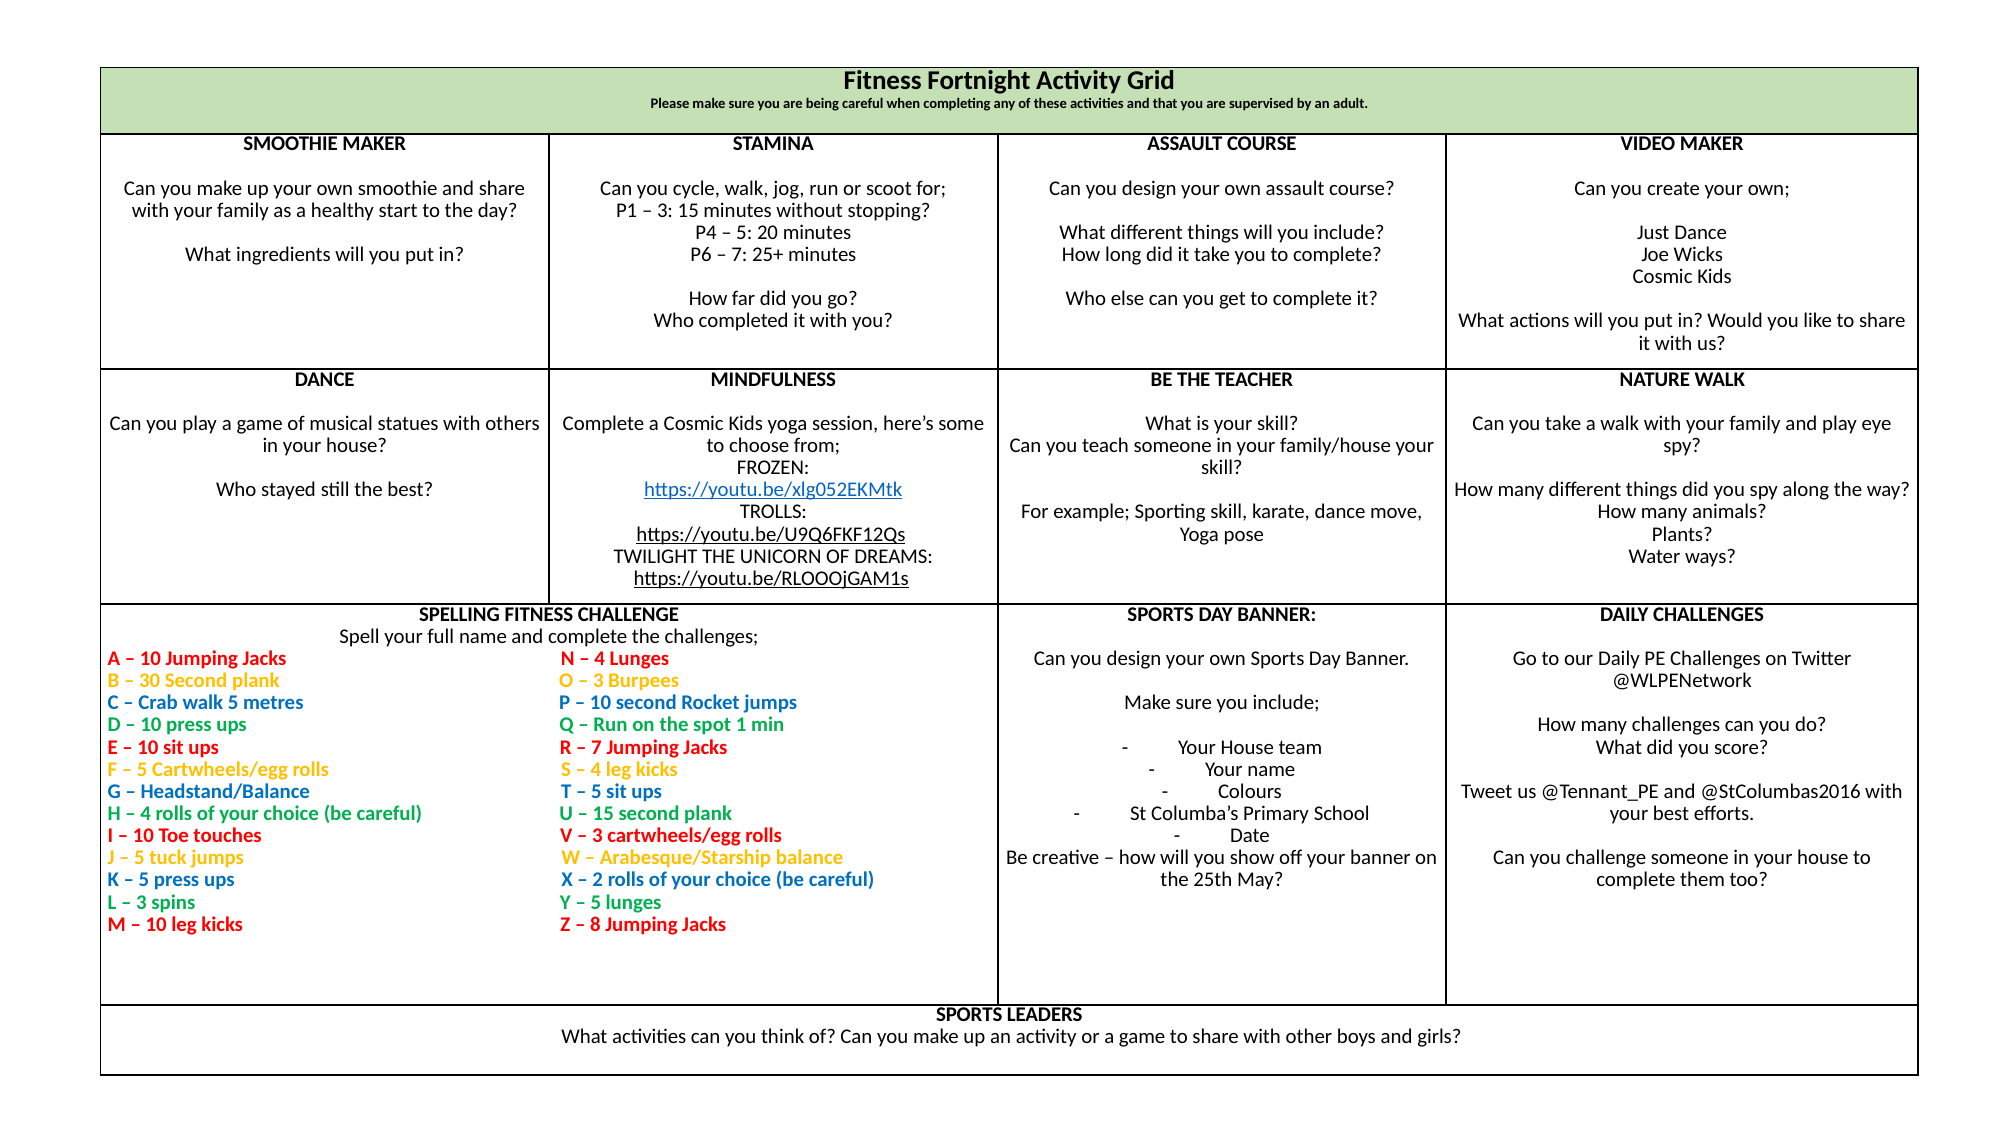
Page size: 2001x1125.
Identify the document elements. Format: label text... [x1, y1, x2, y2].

table_cell NATURE WALK Can you take a walk with your family and play eye spy? How many different things did you spy along the way? How many animals? Plants? Water ways? [1447, 370, 1917, 603]
table_cell VIDEO MAKER Can you create your own; Just Dance Joe Wicks Cosmic Kids What actions will you put in? Would you like to share it with us? [1447, 135, 1917, 368]
table_header Fitness Fortnight Activity Grid Please make sure you are being careful when completing any of these activities and that you are supervised by an adult. [101, 68, 1917, 133]
table_cell SPORTS LEADERS What activities can you think of? Can you make up an activity or a game to share with other boys and girls? [101, 1006, 1917, 1074]
table_cell MINDFULNESS Complete a Cosmic Kids yoga session, here’s some to choose from; FROZEN: https://youtu.be/xlg052EKMtk TROLLS: https://youtu.be/U9Q6FKF12Qs TWILIGHT THE UNICORN OF DREAMS: https://youtu.be/RLOOOjGAM1s [550, 370, 997, 603]
table_cell ASSAULT COURSE Can you design your own assault course? What different things will you include? How long did it take you to complete? Who else can you get to complete it? [999, 135, 1445, 368]
table_cell DAILY CHALLENGES Go to our Daily PE Challenges on Twitter @WLPENetwork How many challenges can you do? What did you score? Tweet us @Tennant_PE and @StColumbas2016 with your best efforts. Can you challenge someone in your house to complete them too? [1447, 605, 1917, 1004]
table_cell BE THE TEACHER What is your skill? Can you teach someone in your family/house your skill? For example; Sporting skill, karate, dance move, Yoga pose [999, 370, 1445, 603]
table_cell SPELLING FITNESS CHALLENGE Spell your full name and complete the challenges; A – 10 Jumping Jacks N – 4 Lunges B – 30 Second plank O – 3 Burpees C – Crab walk 5 metres P – 10 second Rocket jumps D – 10 press ups Q – Run on the spot 1 min E – 10 sit ups R – 7 Jumping Jacks F – 5 Cartwheels/egg rolls S – 4 leg kicks G – Headstand/Balance T – 5 sit ups H – 4 rolls of your choice (be careful) U – 15 second plank I – 10 Toe touches V – 3 cartwheels/egg rolls J – 5 tuck jumps W – Arabesque/Starship balance K – 5 press ups X – 2 rolls of your choice (be careful) L – 3 spins Y – 5 lunges M – 10 leg kicks Z – 8 Jumping Jacks [101, 605, 997, 1004]
table_cell SPORTS DAY BANNER: Can you design your own Sports Day Banner. Make sure you include; Your House team Your name Colours St Columba’s Primary School Date Be creative – how will you show off your banner on the 25th May? [999, 605, 1445, 1004]
table_cell STAMINA Can you cycle, walk, jog, run or scoot for; P1 – 3: 15 minutes without stopping? P4 – 5: 20 minutes P6 – 7: 25+ minutes How far did you go? Who completed it with you? [550, 135, 997, 368]
table_cell SMOOTHIE MAKER Can you make up your own smoothie and share with your family as a healthy start to the day? What ingredients will you put in? [101, 135, 548, 368]
table_cell DANCE Can you play a game of musical statues with others in your house? Who stayed still the best? [101, 370, 548, 603]
